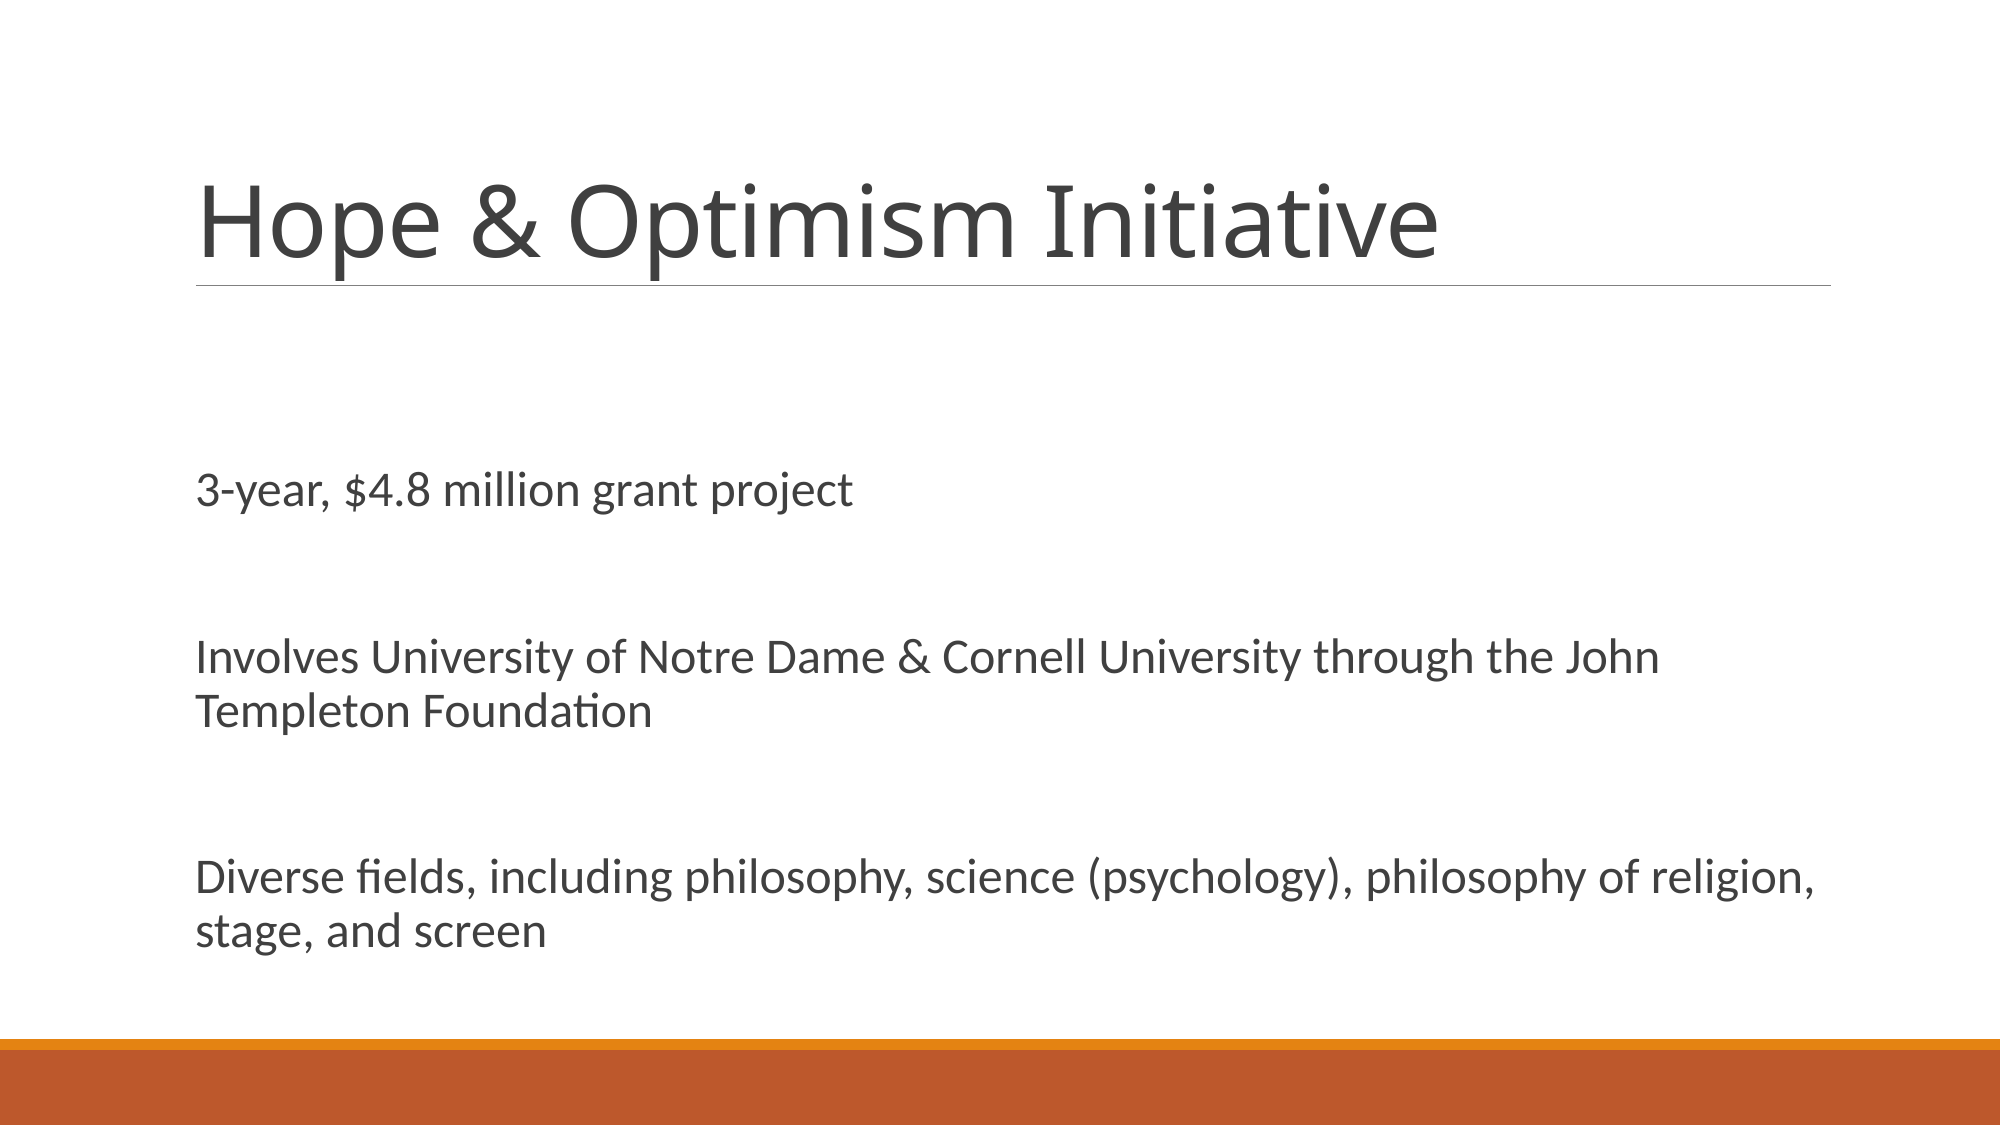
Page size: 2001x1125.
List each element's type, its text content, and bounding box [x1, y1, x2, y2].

title Hope & Optimism Initiative [180, 47, 1830, 285]
list 3-year, $4.8 million grant project Involves University of Notre Dame & Cornell University through the John Templeton Foundation Diverse fields, including philosophy, science (psychology), philosophy of religion, stage, and screen [180, 302, 1830, 963]
